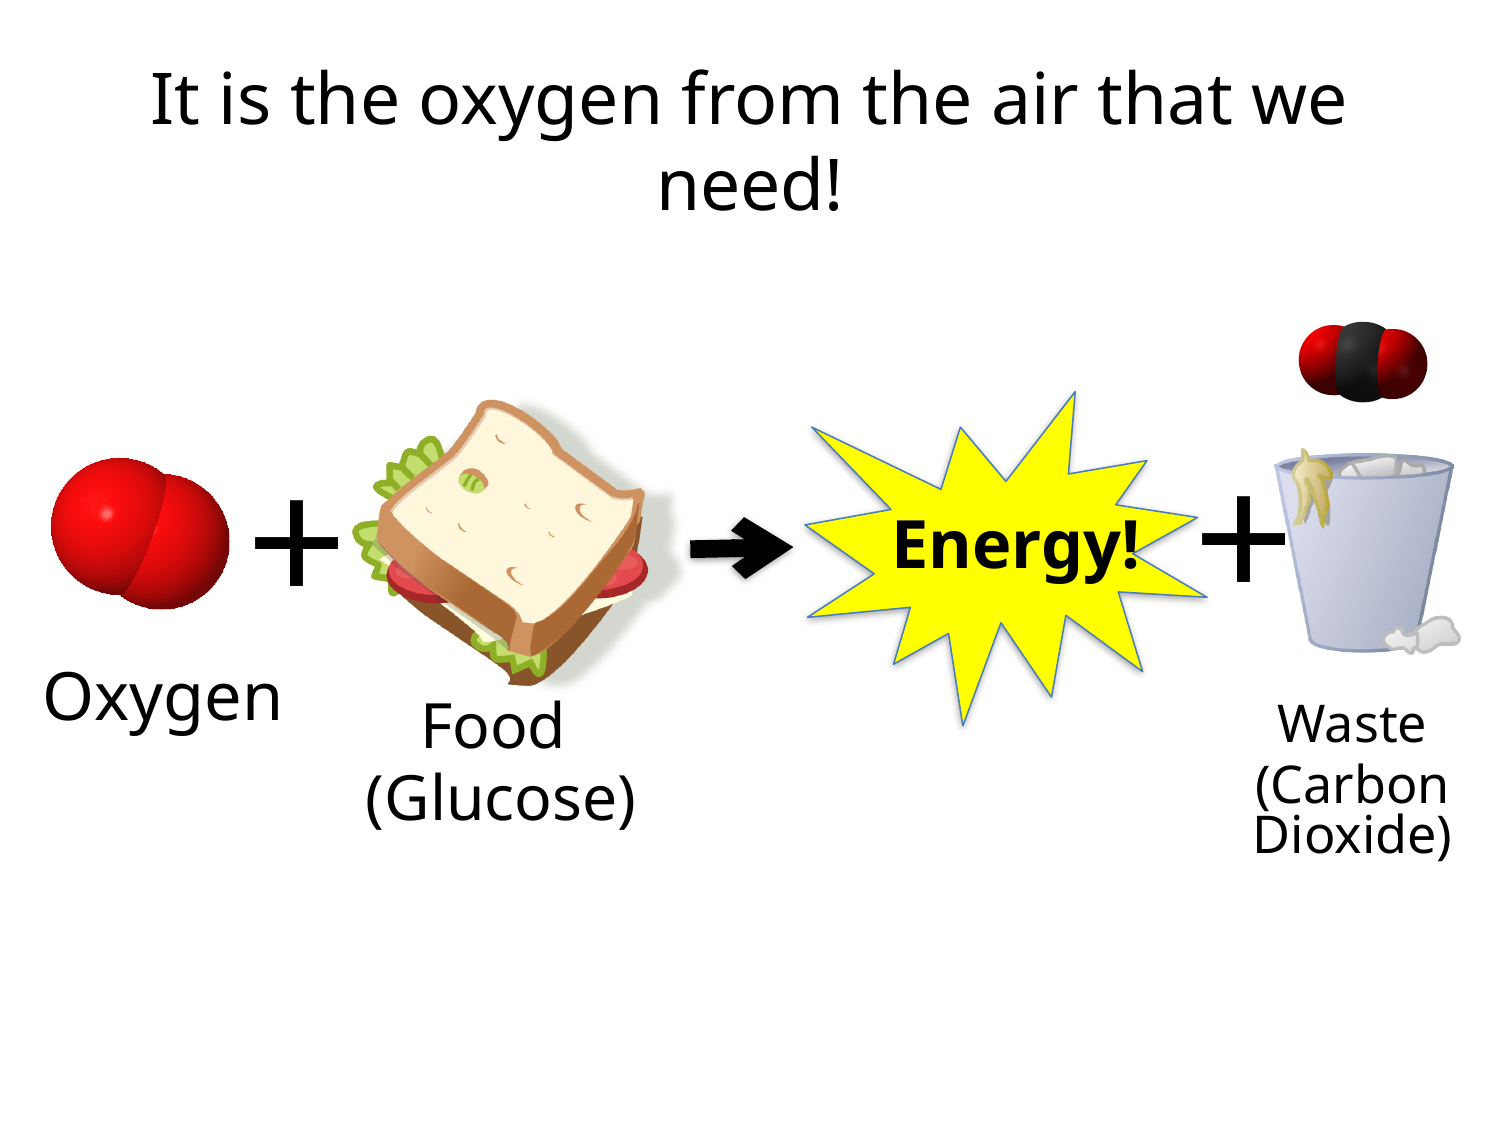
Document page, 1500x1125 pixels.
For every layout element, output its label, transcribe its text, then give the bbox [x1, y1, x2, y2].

text_box + [236, 410, 346, 646]
text_box [804, 511, 876, 619]
text_box Food (Glucose) [274, 692, 729, 854]
picture [351, 394, 691, 696]
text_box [690, 546, 794, 550]
text_box [1039, 681, 1056, 698]
picture [1274, 447, 1461, 655]
text_box Energy! [876, 494, 1169, 681]
list Oxygen [27, 645, 346, 745]
text_box Waste (Carbon Dioxide) [1205, 695, 1500, 882]
picture [42, 447, 236, 619]
picture [1291, 315, 1434, 409]
text_box [1169, 512, 1184, 535]
text_box [1169, 574, 1184, 597]
text_box [955, 681, 981, 727]
text_box + [1184, 406, 1306, 642]
text_box [811, 390, 1148, 495]
title It is the oxygen from the air that we need! [75, 45, 1425, 233]
